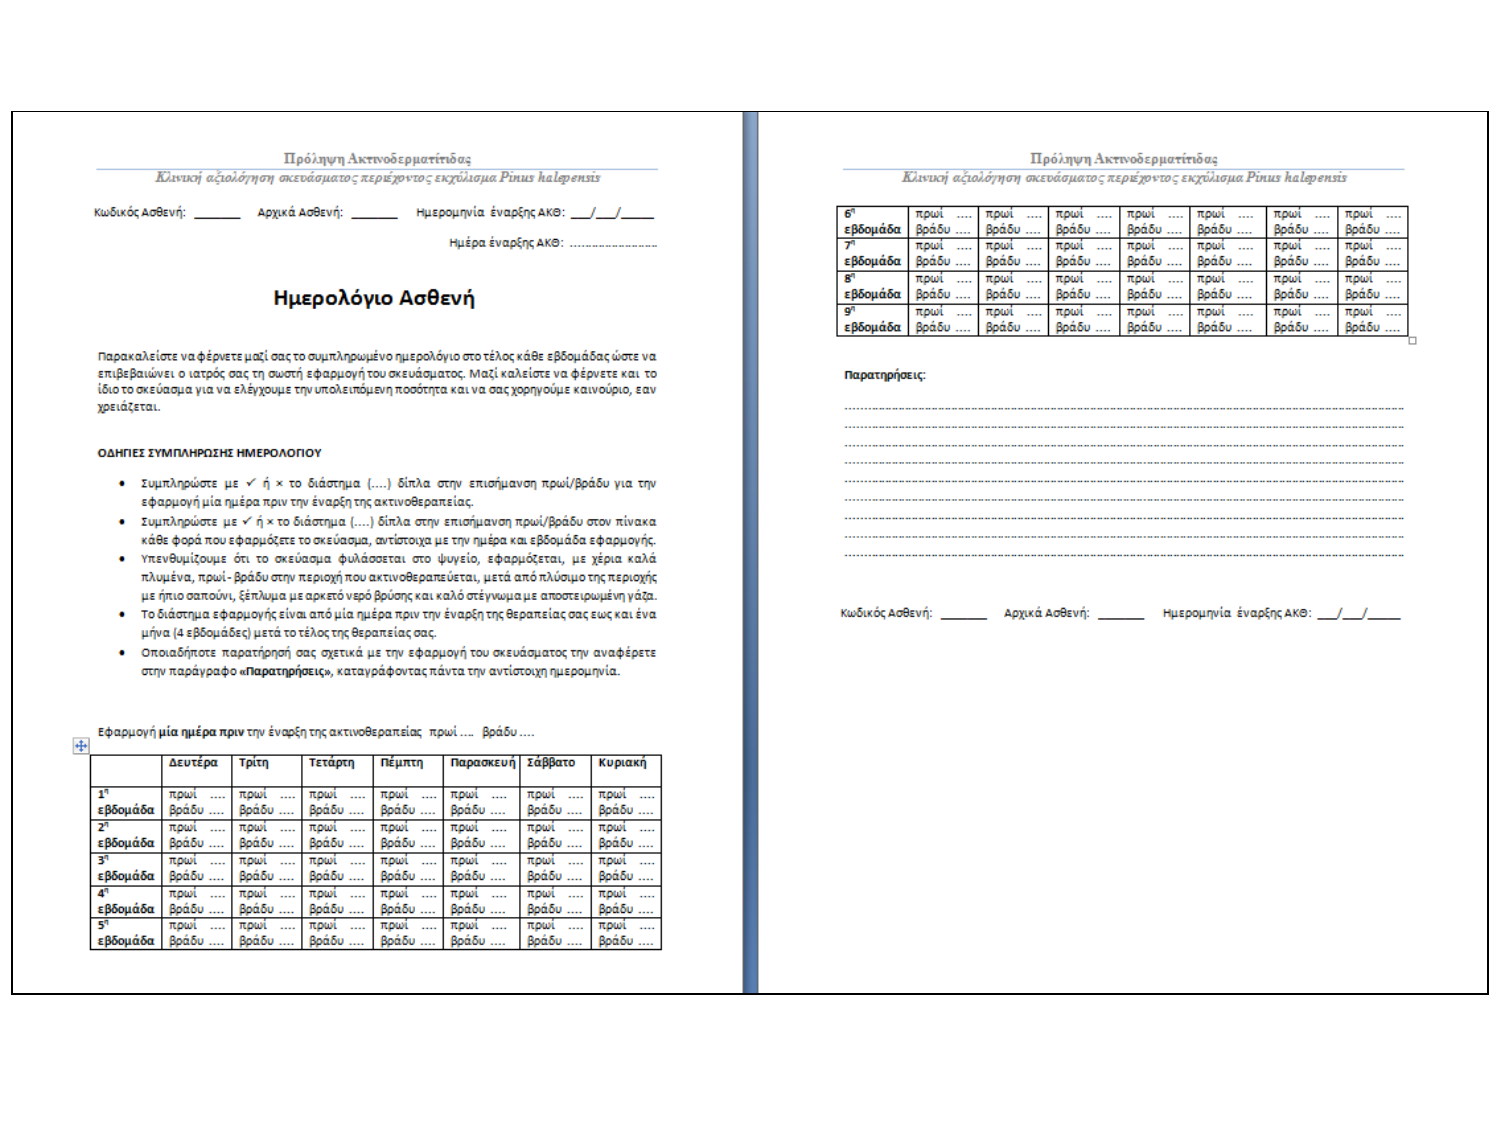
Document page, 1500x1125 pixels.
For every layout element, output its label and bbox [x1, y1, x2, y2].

list [12, 112, 1488, 994]
